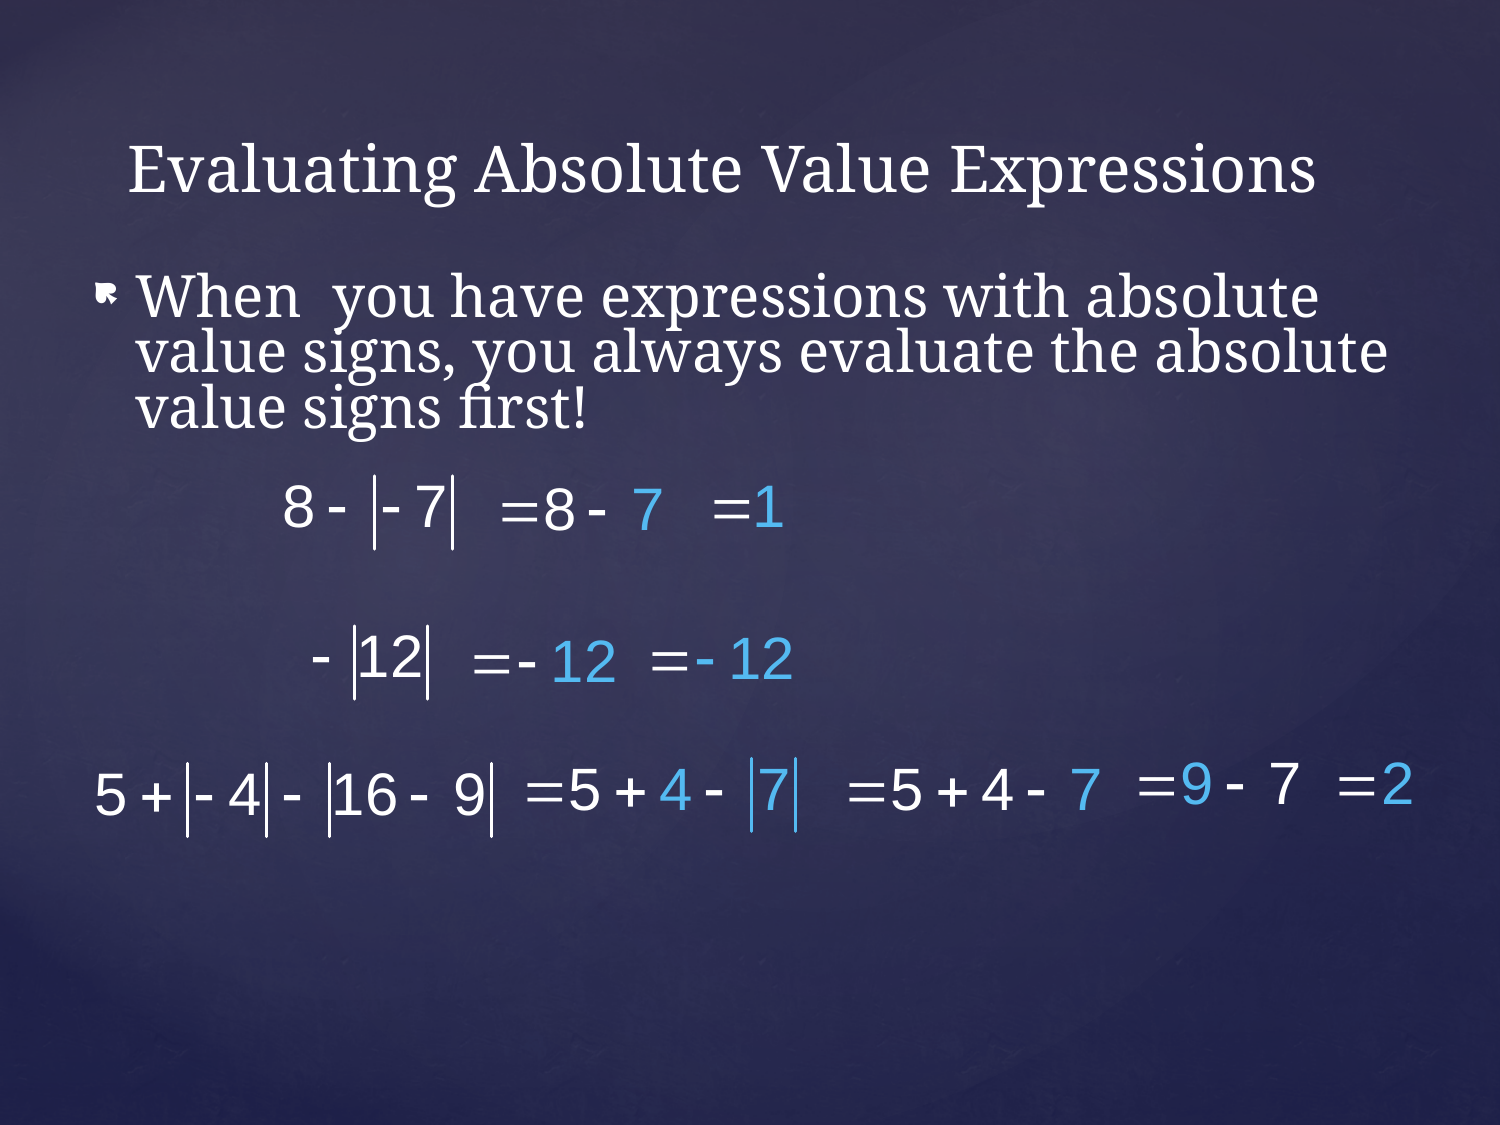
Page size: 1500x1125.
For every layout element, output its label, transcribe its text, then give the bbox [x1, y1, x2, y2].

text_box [636, 624, 803, 691]
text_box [1124, 749, 1311, 821]
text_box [301, 611, 443, 713]
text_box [511, 744, 813, 846]
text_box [699, 471, 786, 538]
list When you have expressions with absolute value signs, you always evaluate the absolute value signs first! [75, 262, 1425, 450]
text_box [459, 626, 626, 693]
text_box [834, 754, 1116, 826]
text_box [486, 474, 673, 546]
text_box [274, 461, 471, 563]
title Evaluating Absolute Value Expressions [112, 62, 1350, 213]
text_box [1324, 749, 1426, 816]
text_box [86, 749, 503, 851]
